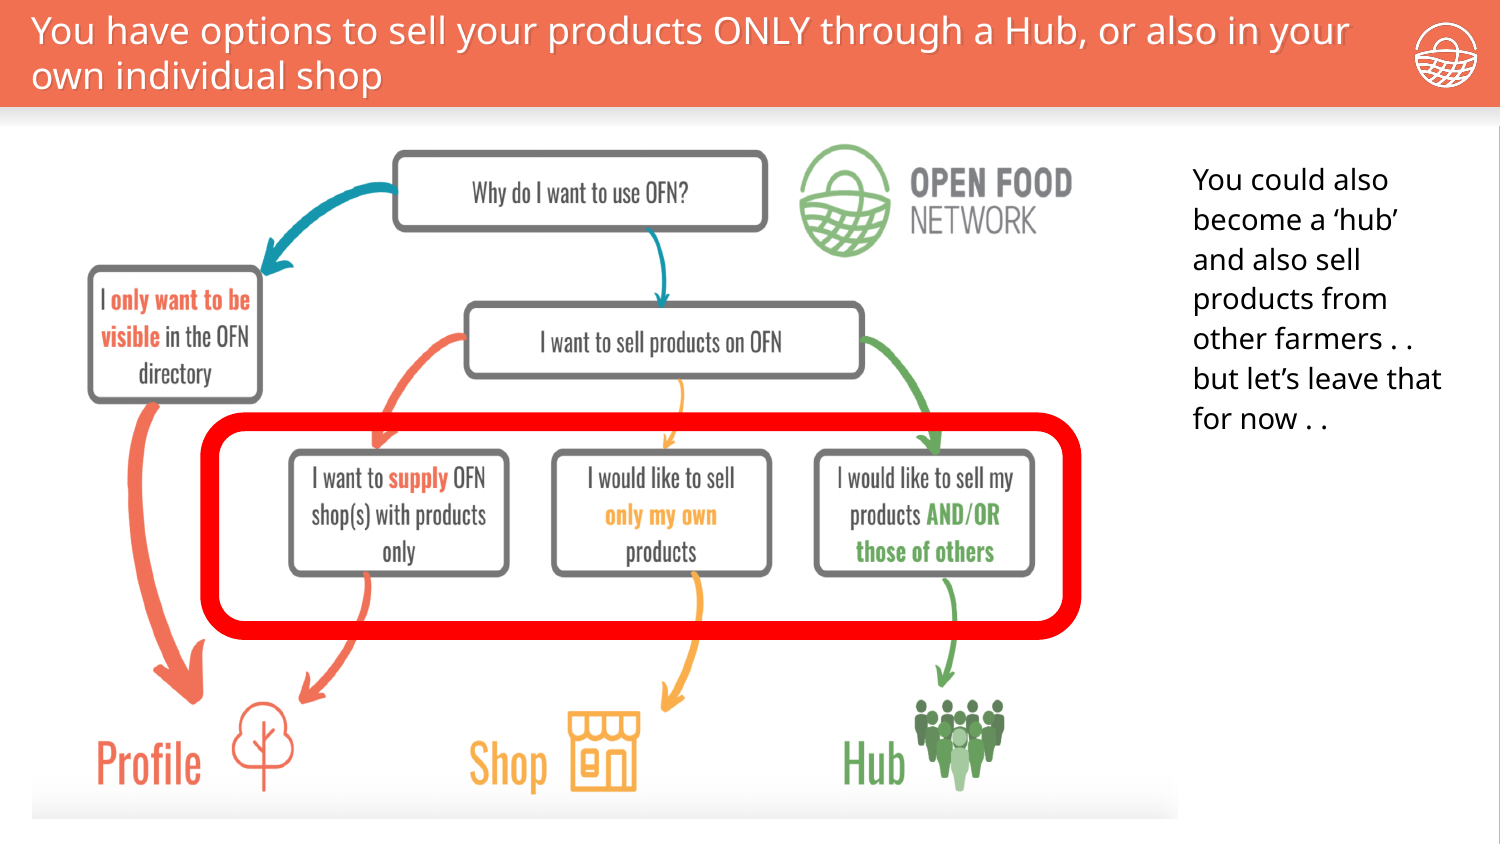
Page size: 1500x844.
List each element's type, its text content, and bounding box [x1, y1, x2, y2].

text_box You have options to sell your products ONLY through a Hub, or also in your own individual shop [16, 2, 1399, 102]
text_box You could also become a ‘hub’ and also sell products from other farmers . . but let’s leave that for now . . [1183, 141, 1472, 776]
picture [1413, 22, 1479, 88]
picture [32, 126, 1178, 819]
